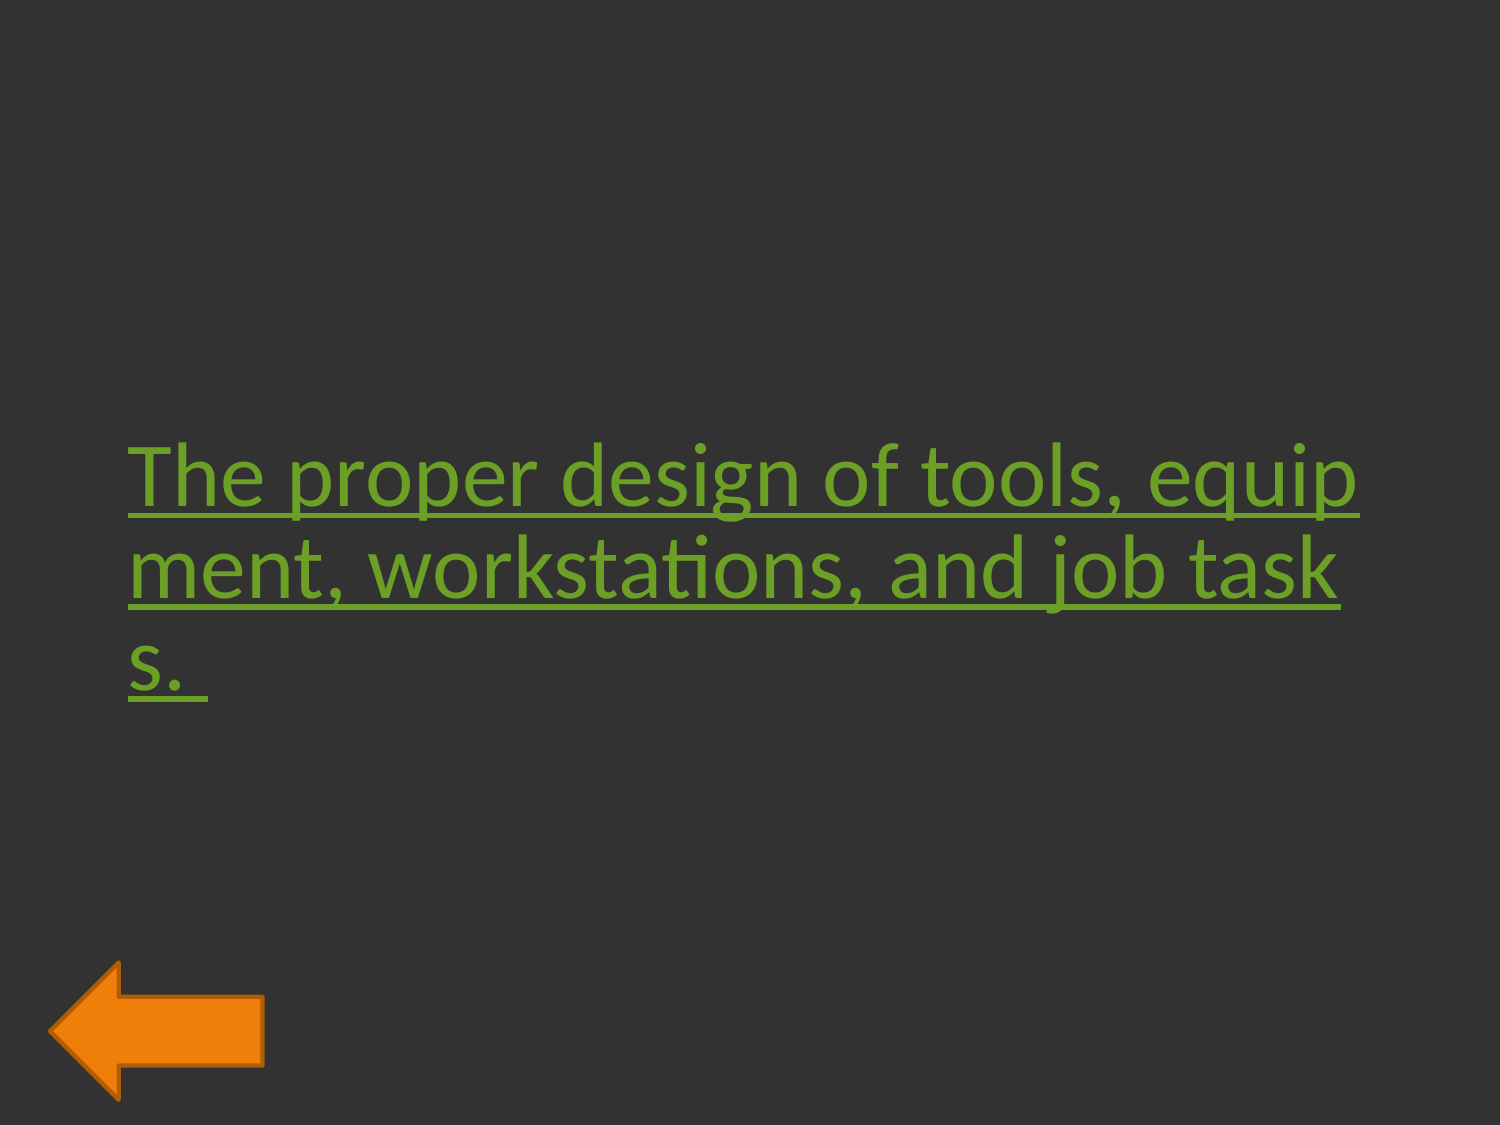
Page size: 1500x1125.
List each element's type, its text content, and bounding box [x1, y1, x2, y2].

text_box [47, 960, 265, 1102]
title The proper design of tools, equipment, workstations, and job tasks. [112, 349, 1388, 591]
